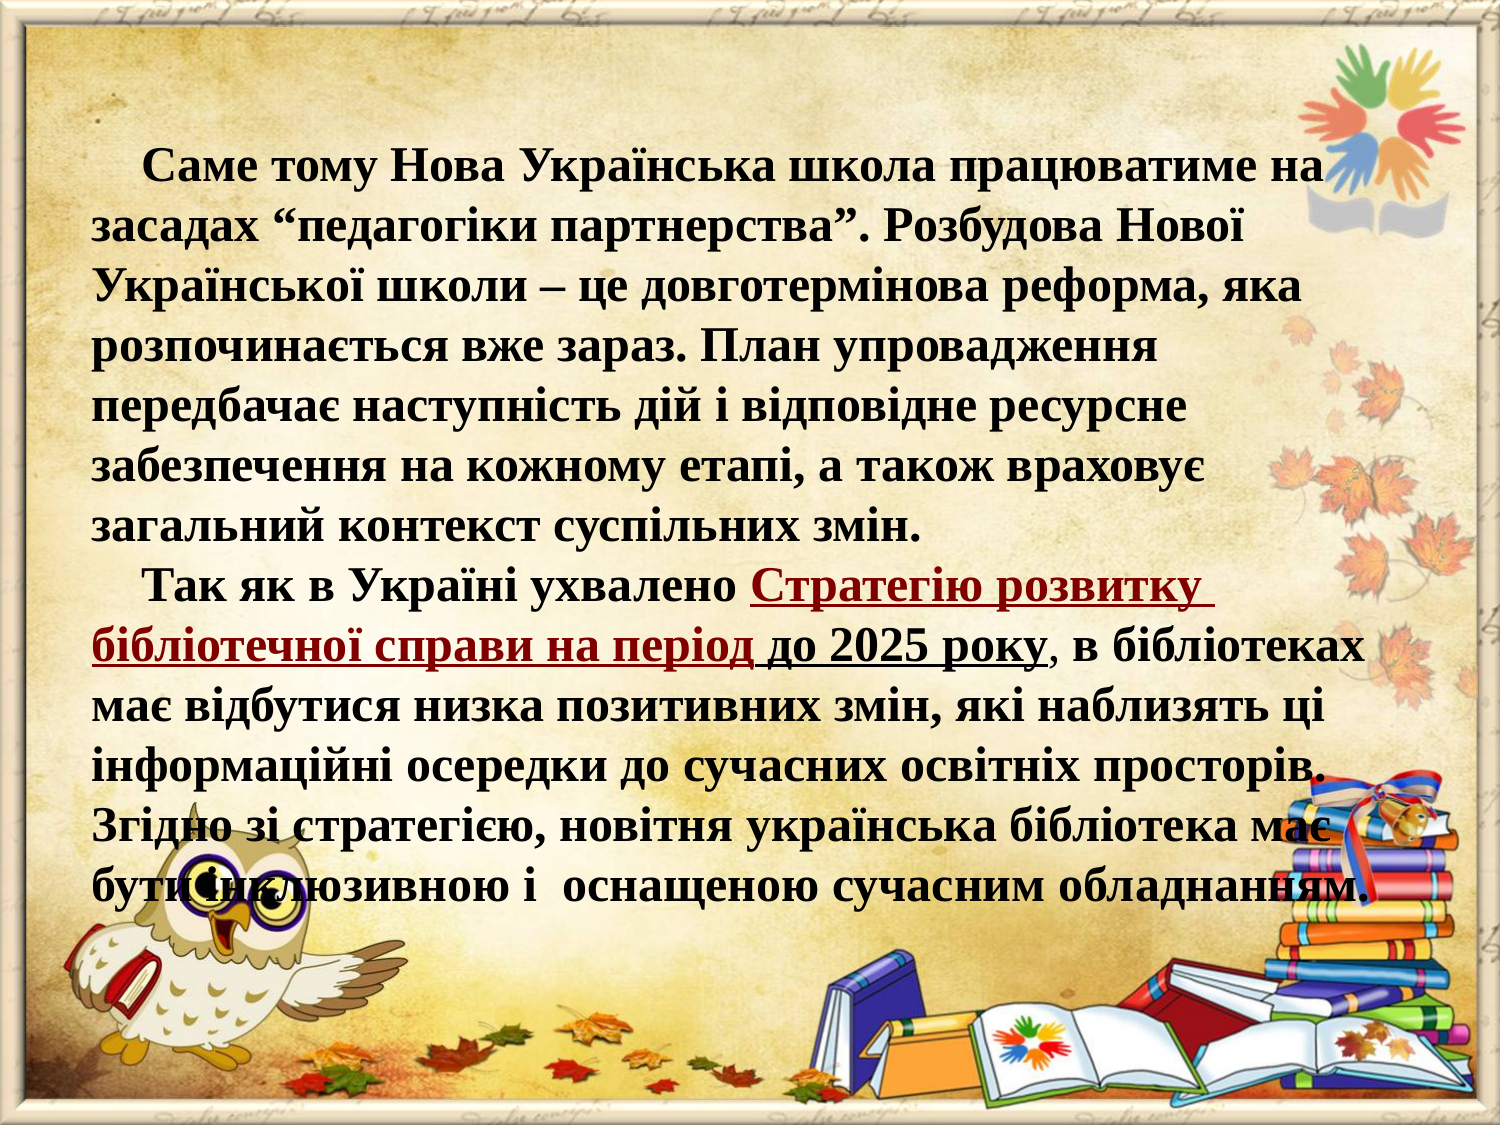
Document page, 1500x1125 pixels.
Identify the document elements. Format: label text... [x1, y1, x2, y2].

picture [0, 0, 1500, 1125]
title Саме тому Нова Українська школа працюватиме на засадах “педагогіки партнерства”. Розбудова Нової Української школи – це довготермінова реформа, яка розпочинається вже зараз. План упровадження передбачає наступність дій і відповідне ресурсне забезпечення на кожному етапі, а також враховує загальний контекст суспільних змін. Так як в Україні ухвалено Стратегію розвитку бібліотечної справи на період до 2025 року, в бібліотеках має відбутися низка позитивних змін, які наблизять ці інформаційні осередки до сучасних освітніх просторів. Згідно зі стратегією, новітня українська бібліотека має бути інклюзивною і оснащеною сучасним обладнанням. [76, 78, 1427, 965]
